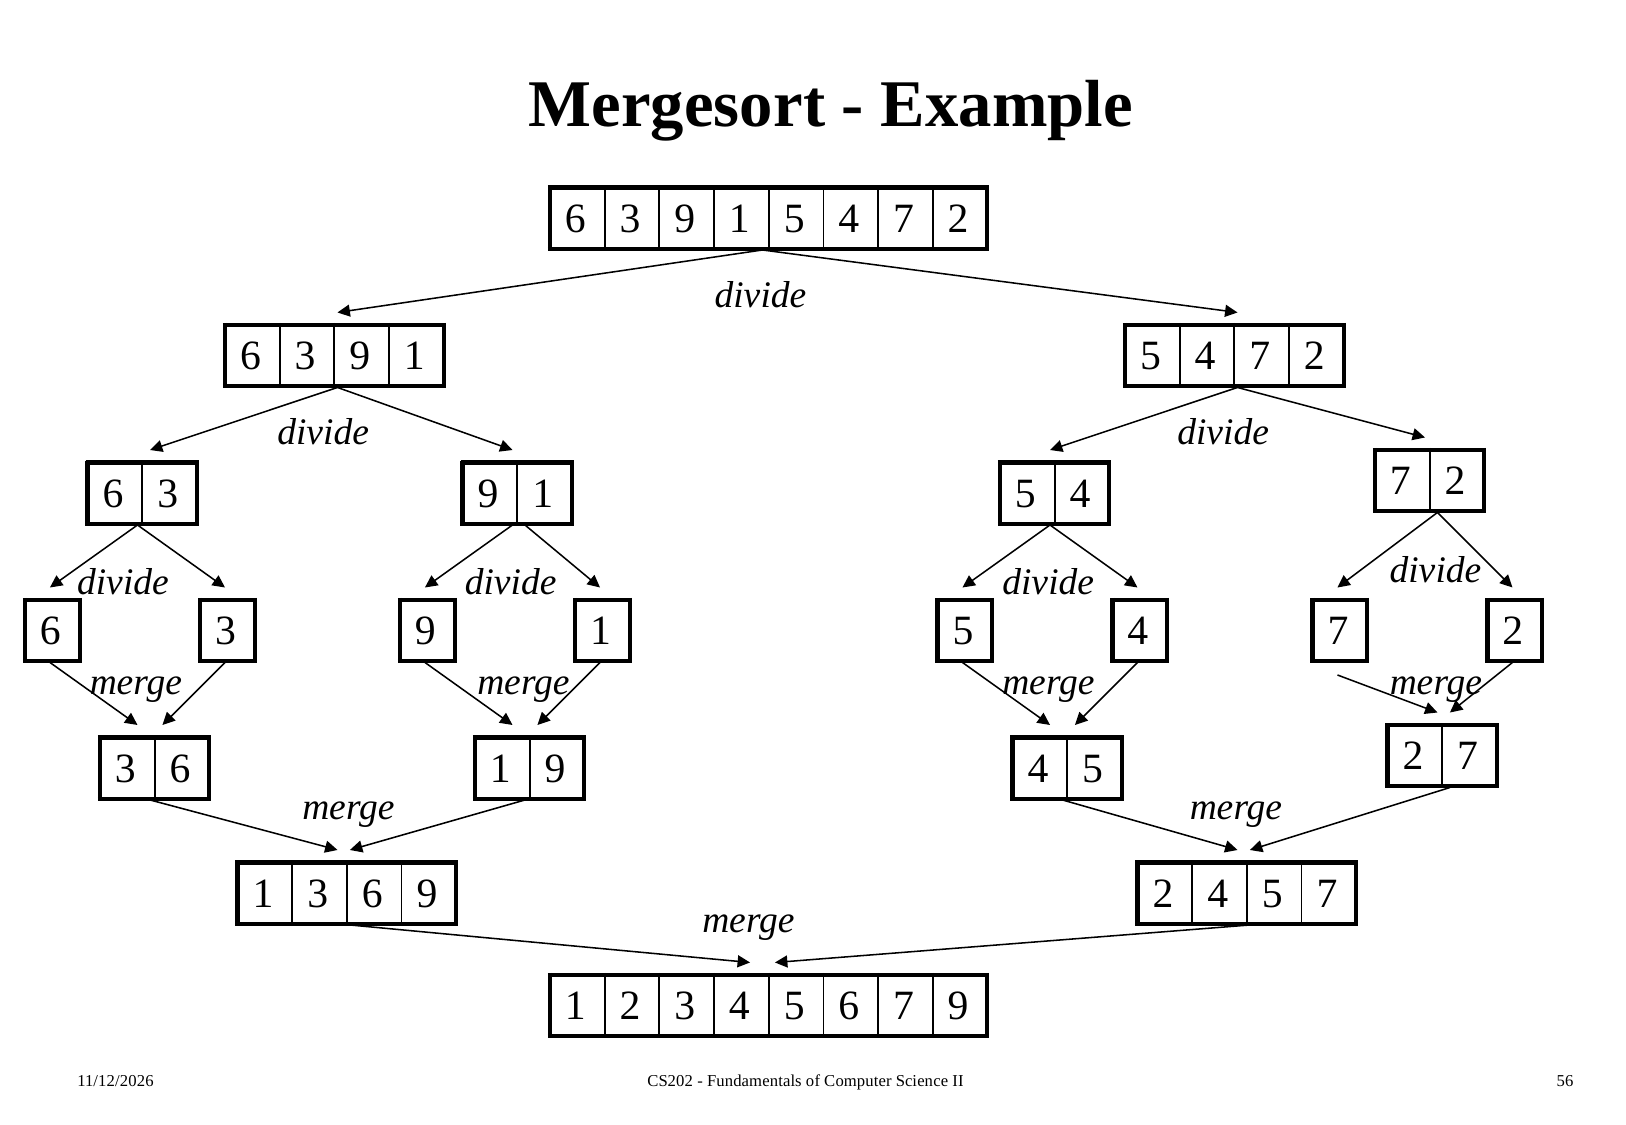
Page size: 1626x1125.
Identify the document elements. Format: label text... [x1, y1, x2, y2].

text_box [962, 569, 987, 588]
text_box divide [1374, 537, 1525, 598]
table_header 1 [577, 602, 628, 659]
text_box [537, 710, 553, 725]
text_box divide [449, 549, 600, 610]
table_header 2 [1290, 327, 1342, 384]
text_box divide [62, 549, 213, 610]
table_header 1 [715, 190, 768, 247]
table_header 1 [518, 465, 570, 522]
text_box merge [1374, 649, 1500, 710]
text_box [150, 412, 262, 452]
table_header 2 [1431, 452, 1482, 509]
text_box merge [462, 649, 588, 710]
text_box [337, 249, 762, 317]
title Mergesort - Example [62, 24, 1600, 175]
table_header 5 [940, 602, 990, 659]
text_box merge [75, 649, 200, 710]
text_box [1074, 710, 1091, 725]
table_header 4 [1115, 602, 1165, 659]
table_header 9 [531, 740, 582, 797]
table_header 7 [1377, 452, 1429, 509]
table_header 5 [770, 977, 823, 1034]
text_box [49, 575, 62, 588]
table_header 3 [281, 327, 333, 384]
text_box [162, 710, 178, 725]
table_header 6 [27, 602, 78, 659]
table_header 5 [770, 190, 823, 247]
table_header 6 [824, 977, 877, 1034]
text_box [116, 710, 138, 725]
table_header 1 [390, 327, 442, 384]
table_header 2 [1140, 865, 1191, 922]
table_header 2 [934, 190, 985, 247]
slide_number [62, 1062, 402, 1101]
table_header 4 [824, 190, 877, 247]
text_box [1313, 407, 1426, 441]
text_box divide [262, 399, 413, 460]
table_header 2 [1490, 602, 1540, 659]
table_header 6 [552, 190, 604, 247]
text_box [349, 835, 403, 853]
text_box merge [287, 774, 413, 835]
text_box merge [1175, 774, 1300, 835]
table_header 5 [1068, 740, 1120, 797]
table_header 6 [90, 465, 141, 522]
text_box [213, 575, 226, 588]
text_box [1184, 835, 1238, 853]
table_header 7 [879, 190, 932, 247]
table_header 6 [348, 865, 401, 922]
table_header 9 [402, 865, 454, 922]
table_header 4 [1193, 865, 1246, 922]
text_box [1337, 559, 1374, 588]
table_header 6 [227, 327, 279, 384]
text_box [149, 799, 338, 853]
text_box [1050, 412, 1162, 452]
text_box merge [687, 887, 813, 948]
table_header 1 [552, 977, 604, 1034]
table_header 4 [1056, 465, 1107, 522]
table_header 9 [335, 327, 388, 384]
table_header 9 [660, 190, 713, 247]
text_box [1028, 710, 1051, 725]
text_box divide [987, 549, 1138, 610]
table_header 3 [606, 190, 658, 247]
table_header 3 [102, 740, 154, 797]
text_box divide [1162, 399, 1313, 460]
table_header 4 [715, 977, 768, 1034]
slide_number 56 [1249, 1062, 1589, 1101]
text_box [1423, 710, 1438, 714]
table_header 9 [934, 977, 985, 1034]
table_header 3 [143, 465, 195, 522]
table_header 1 [240, 865, 291, 922]
text_box [349, 924, 751, 968]
table_header 7 [1235, 327, 1288, 384]
table_header 3 [660, 977, 713, 1034]
table_header 7 [1315, 602, 1365, 659]
table_header 1 [477, 740, 529, 797]
table_header 5 [1127, 327, 1179, 384]
table_header 9 [465, 465, 516, 522]
table_header 3 [202, 602, 253, 659]
table_header 7 [1443, 727, 1495, 784]
text_box [774, 924, 1250, 968]
table_header 7 [879, 977, 932, 1034]
text_box [491, 710, 513, 725]
text_box divide [699, 262, 850, 323]
table_header 5 [1248, 865, 1301, 922]
table_header 4 [1015, 740, 1066, 797]
table_header 4 [1181, 327, 1233, 384]
text_box [413, 414, 513, 452]
table_header 9 [402, 602, 453, 659]
table_header 5 [1002, 465, 1054, 522]
text_box [424, 570, 449, 588]
table_header 2 [1390, 727, 1441, 784]
table_header 7 [1302, 865, 1354, 922]
text_box [762, 249, 1238, 318]
table_header 2 [606, 977, 658, 1034]
table_header 3 [293, 865, 346, 922]
text_box [1249, 835, 1299, 853]
text_box merge [987, 649, 1113, 710]
table_header 6 [156, 740, 207, 797]
footer CS202 - Fundamentals of Computer Science II [500, 1062, 1111, 1101]
